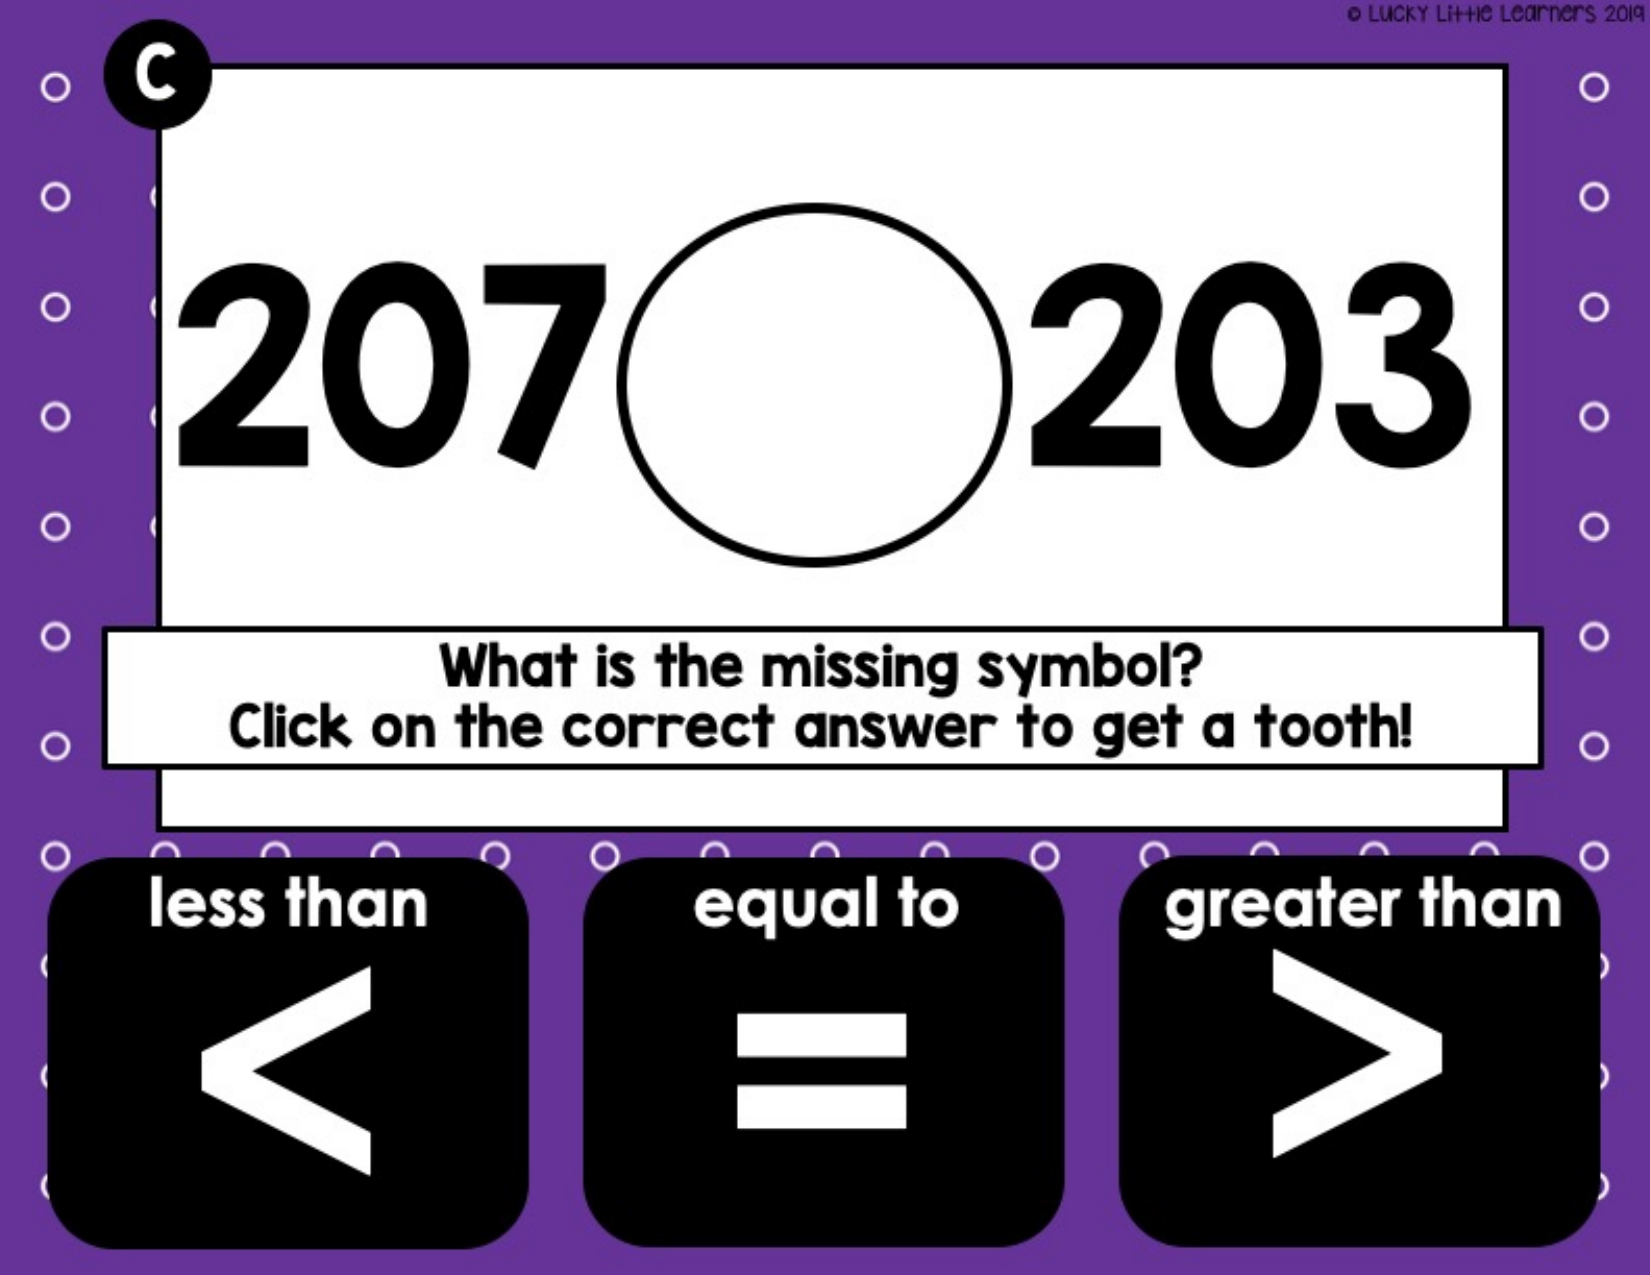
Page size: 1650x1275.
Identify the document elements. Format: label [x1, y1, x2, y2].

text_box [0, 0, 1650, 1275]
text_box [20, 844, 551, 1224]
text_box [1094, 852, 1649, 1255]
text_box [550, 852, 1094, 1232]
